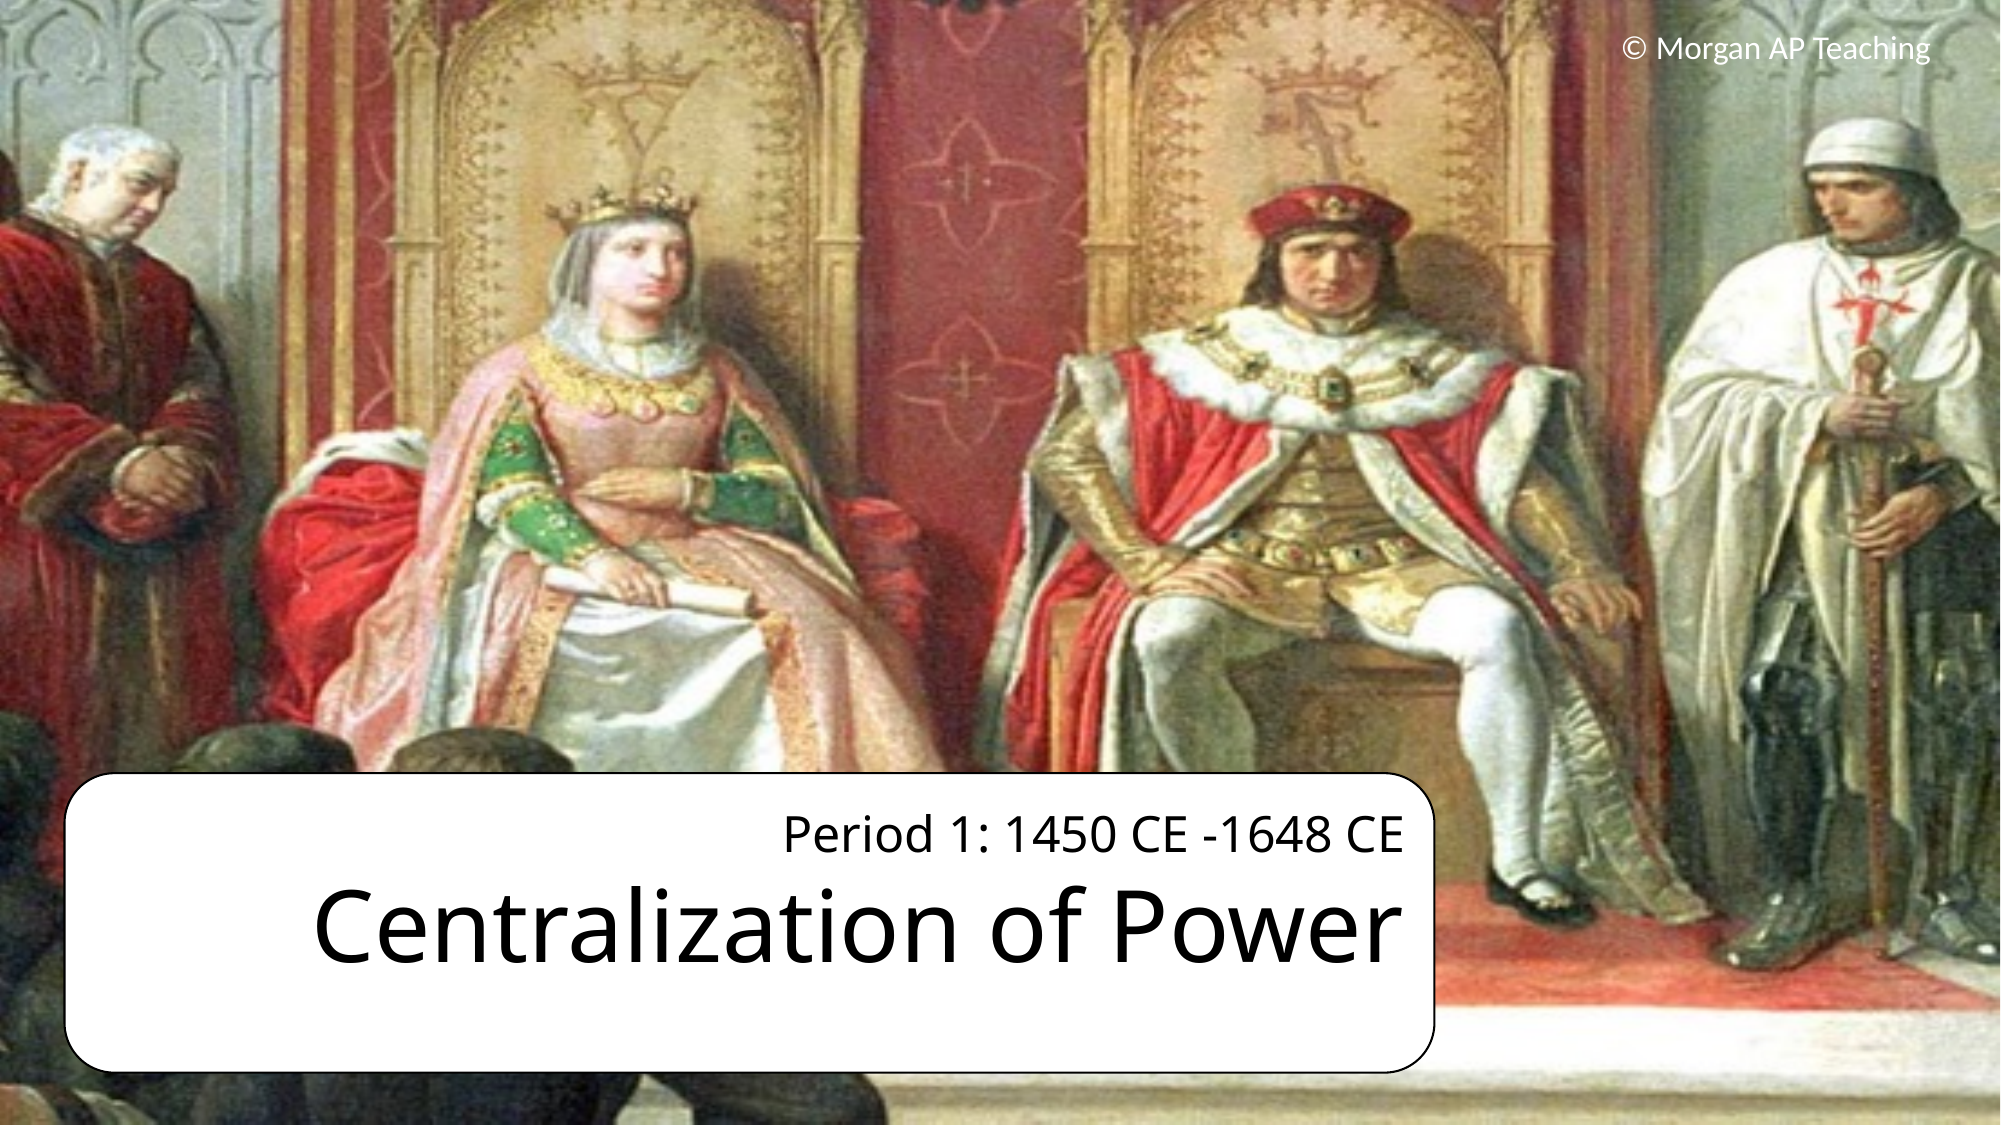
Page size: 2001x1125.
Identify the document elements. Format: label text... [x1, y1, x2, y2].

text_box © Morgan AP Teaching [1605, 18, 2000, 74]
text_box Period 1: 1450 CE -1648 CE Centralization of Power [63, 772, 1436, 1074]
picture [0, 0, 2001, 1125]
